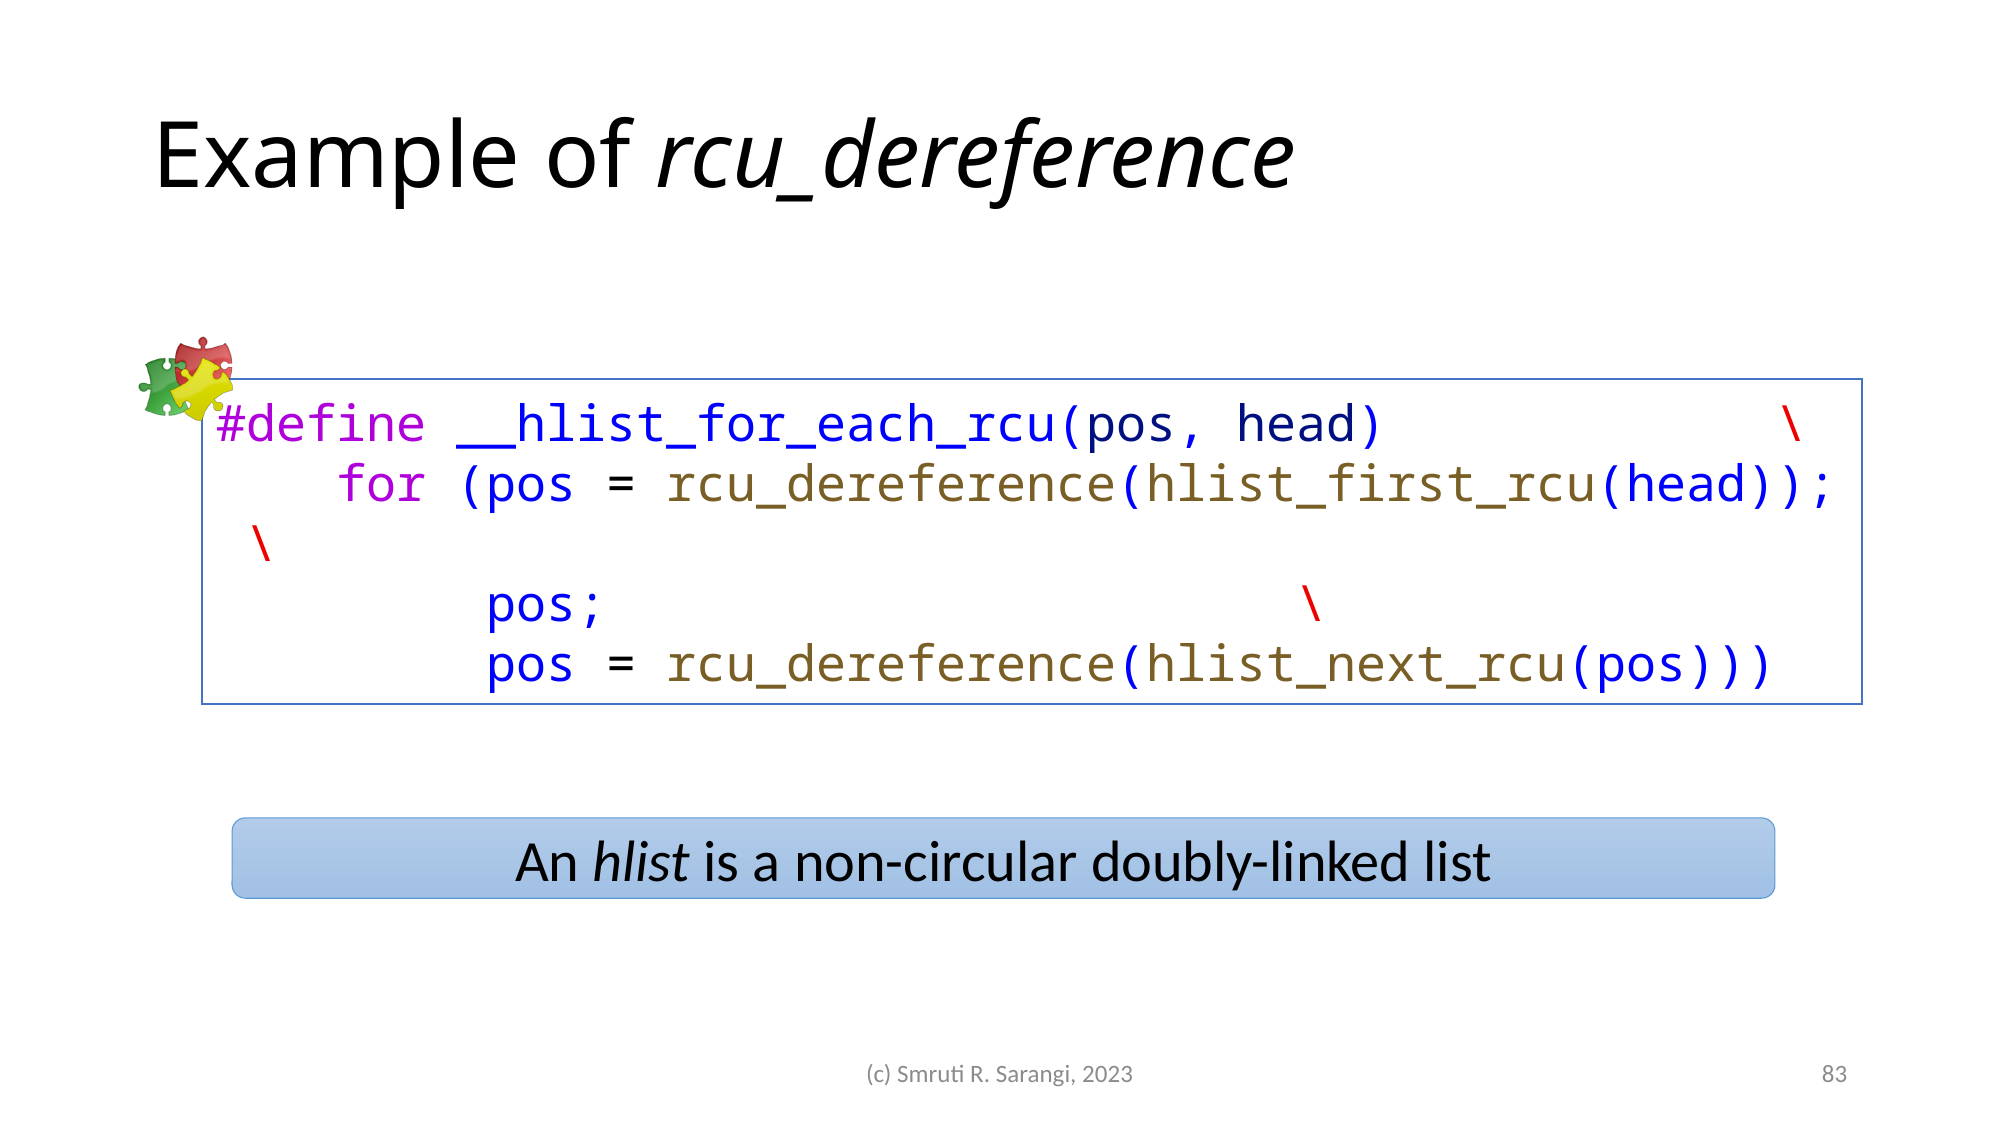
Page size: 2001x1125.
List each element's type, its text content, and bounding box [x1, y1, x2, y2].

slide_number 83 [1412, 1042, 1863, 1103]
title Example of rcu_dereference [137, 49, 1863, 267]
footer (c) Smruti R. Sarangi, 2023 [662, 1042, 1338, 1103]
text_box An hlist is a non-circular doubly-linked list [231, 817, 1776, 899]
picture [137, 336, 233, 421]
text_box #define __hlist_for_each_rcu(pos, head) \ for (pos = rcu_dereference(hlist_first_rcu(head)); \ pos; \ pos = rcu_dereference(hlist_next_rcu(pos))) [201, 378, 1863, 705]
